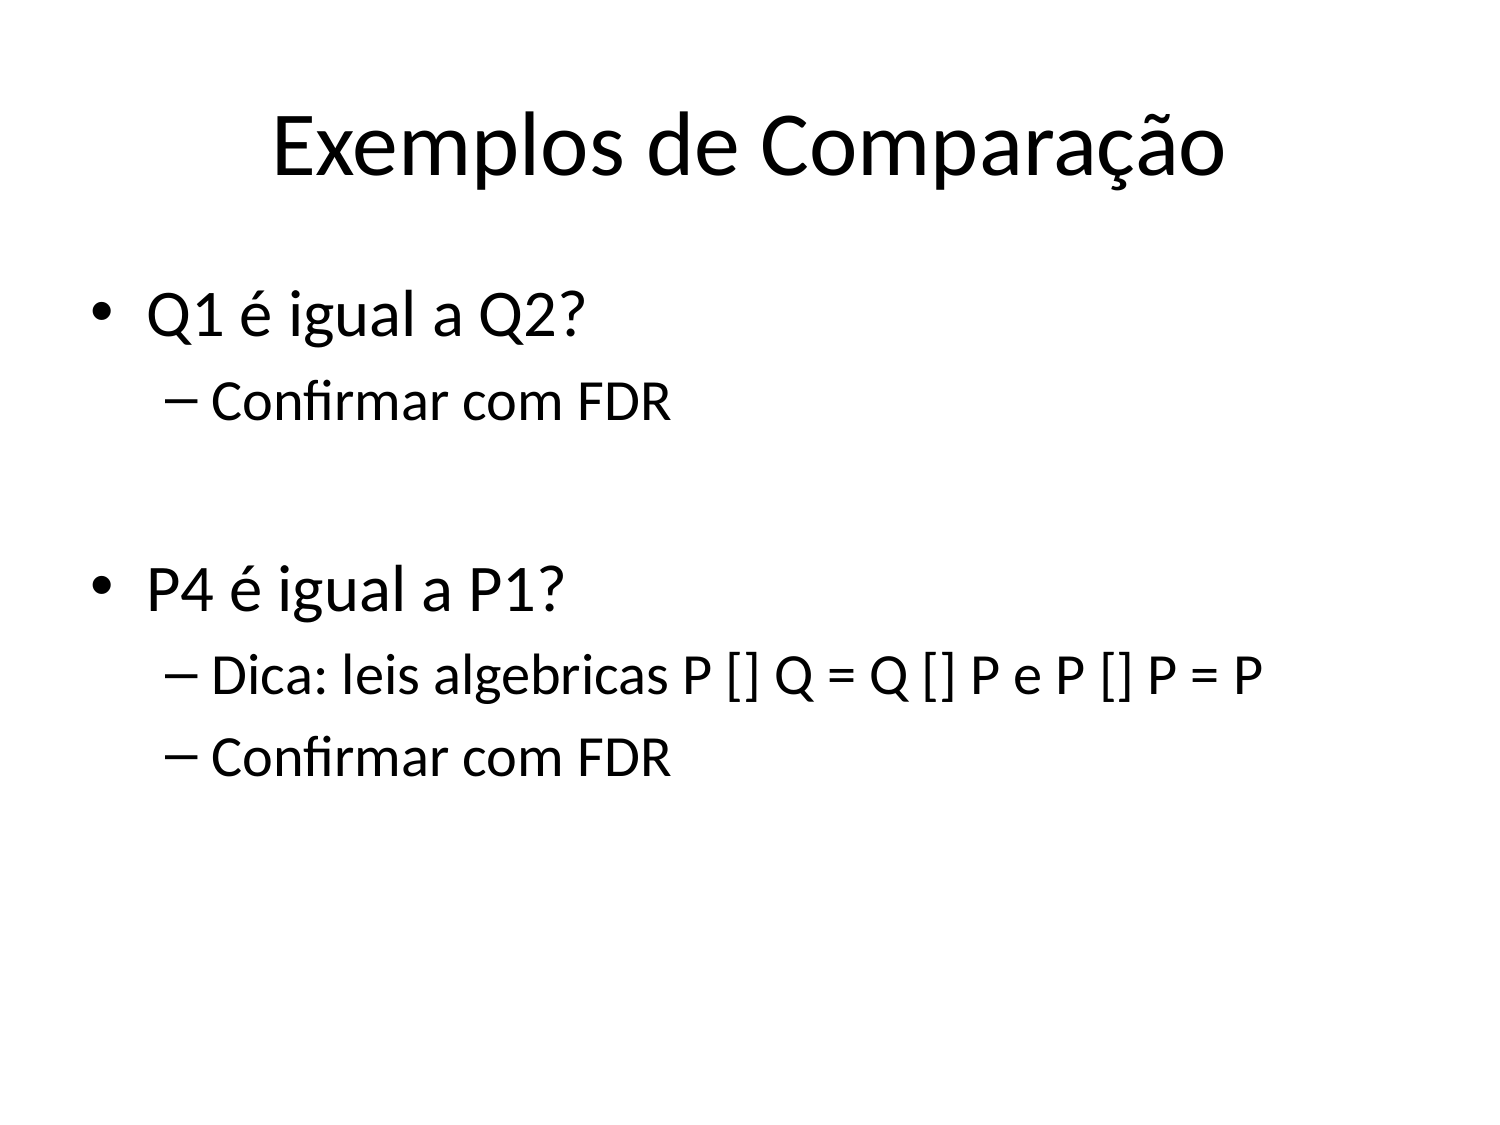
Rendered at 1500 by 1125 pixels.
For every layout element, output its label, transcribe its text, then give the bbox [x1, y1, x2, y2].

title Exemplos de Comparação [75, 45, 1425, 233]
list Q1 é igual a Q2? Confirmar com FDR P4 é igual a P1? Dica: leis algebricas P [] Q = Q [] P e P [] P = P Confirmar com FDR [75, 262, 1425, 1005]
